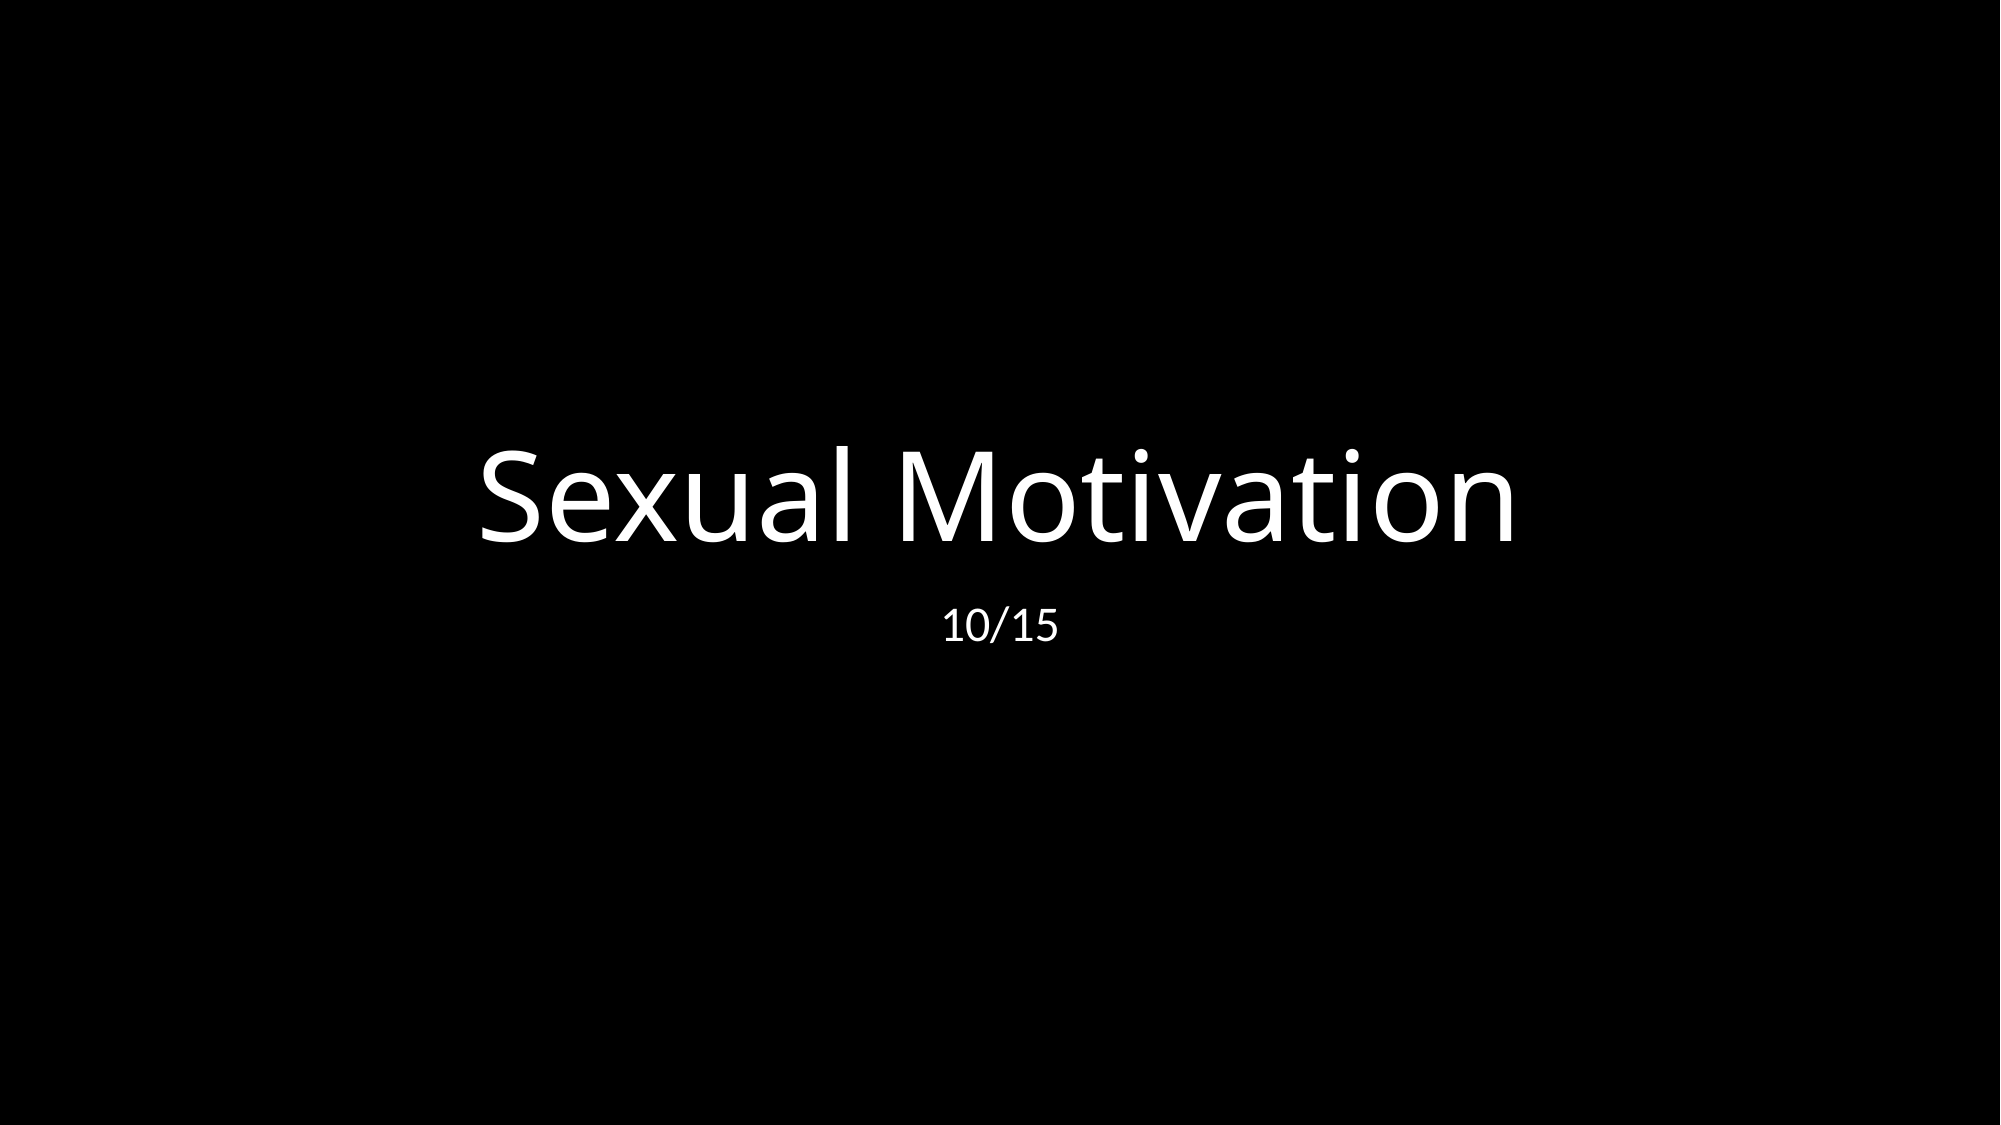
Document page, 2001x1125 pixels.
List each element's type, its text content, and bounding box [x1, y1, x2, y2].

subtitle 10/15 [249, 590, 1750, 863]
title Sexual Motivation [249, 184, 1750, 576]
